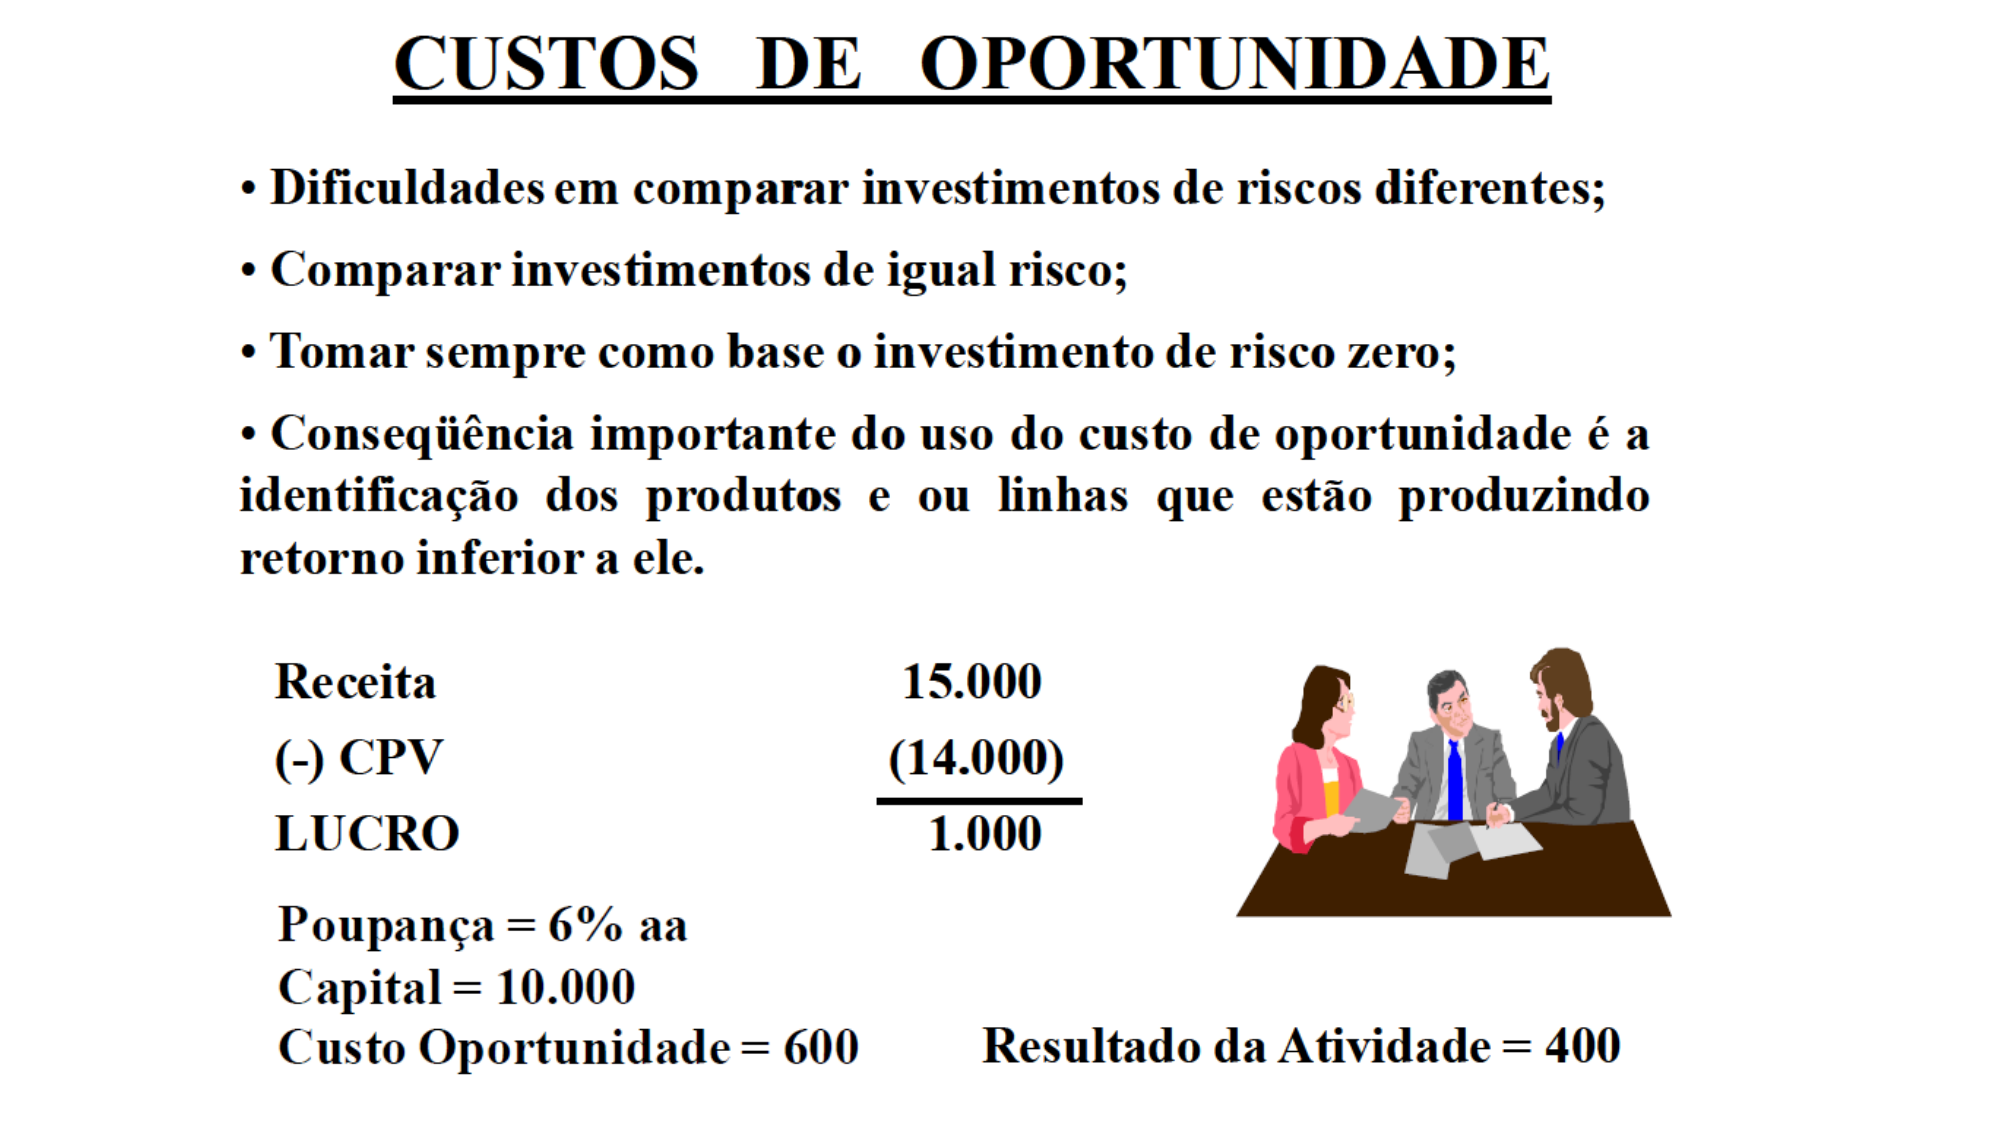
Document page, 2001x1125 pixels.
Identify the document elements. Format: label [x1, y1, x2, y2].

picture [218, 14, 1675, 1090]
